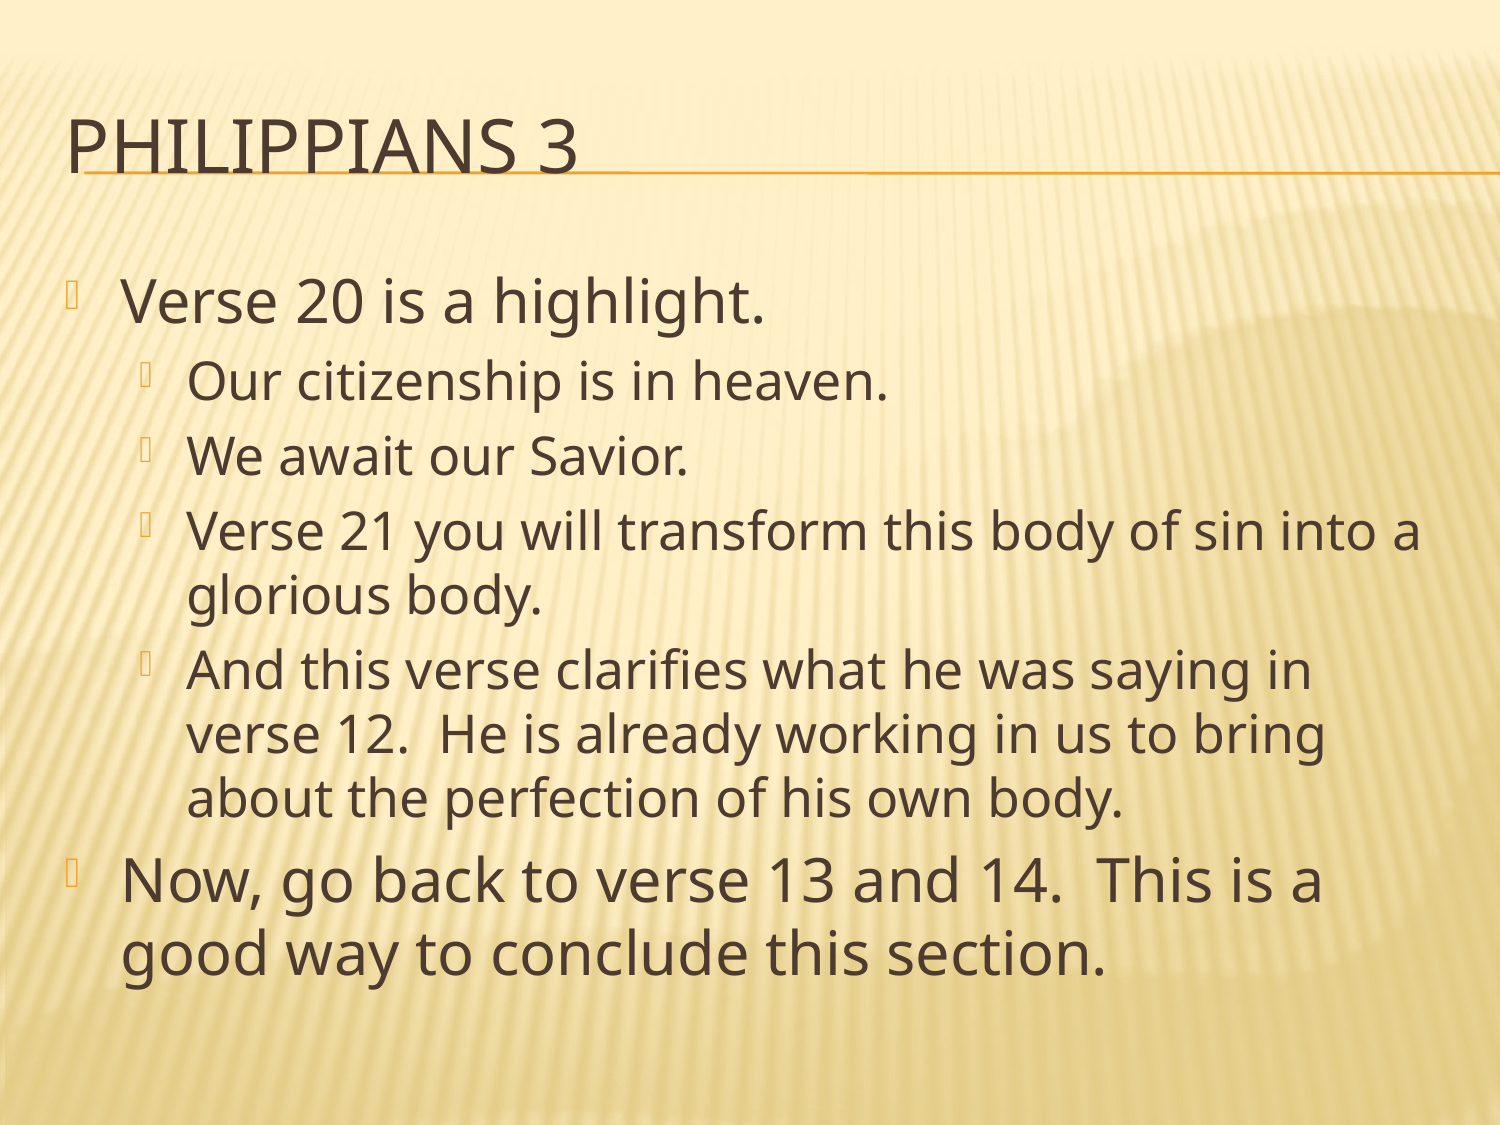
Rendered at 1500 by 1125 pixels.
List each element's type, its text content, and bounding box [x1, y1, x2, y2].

title Philippians 3 [50, 75, 1475, 213]
list Verse 20 is a highlight. Our citizenship is in heaven. We await our Savior. Verse 21 you will transform this body of sin into a glorious body. And this verse clarifies what he was saying in verse 12. He is already working in us to bring about the perfection of his own body. Now, go back to verse 13 and 14. This is a good way to conclude this section. [50, 254, 1475, 998]
